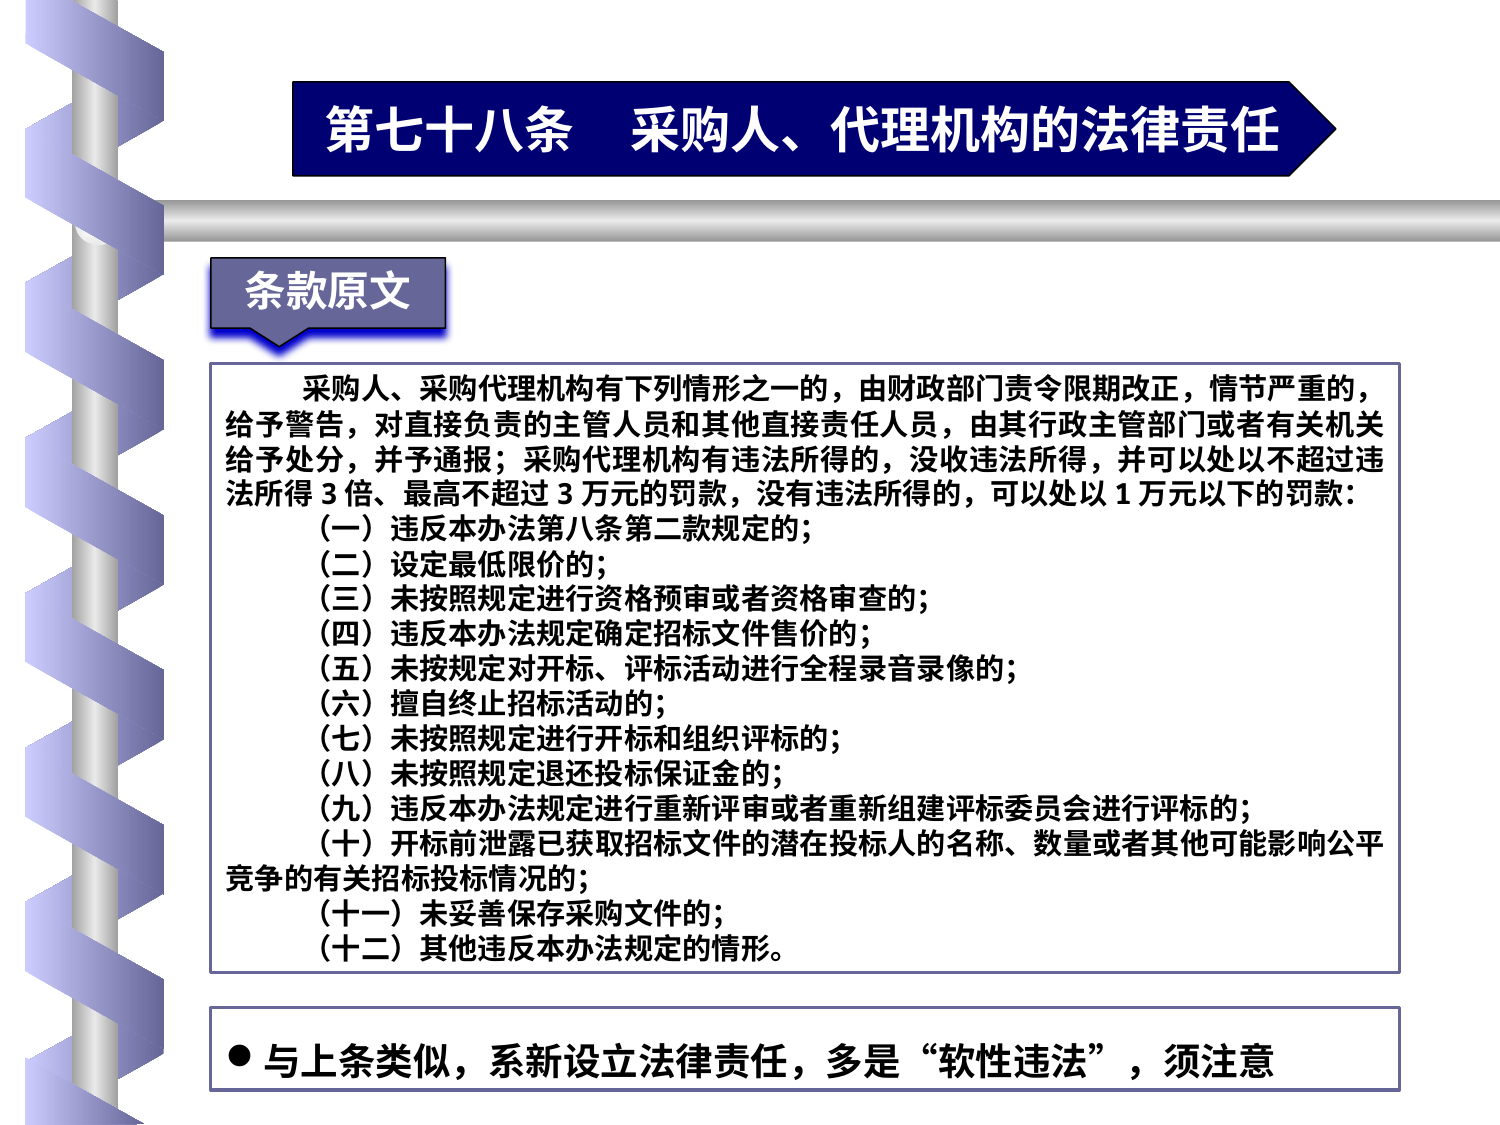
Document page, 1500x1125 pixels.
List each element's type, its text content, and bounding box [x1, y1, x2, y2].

text_box 第七十八条 采购人、代理机构的法律责任 [292, 81, 1336, 176]
text_box 与上条类似，系新设立法律责任，多是“软性违法”，须注意 [210, 1007, 1400, 1091]
text_box 采购人、采购代理机构有下列情形之一的，由财政部门责令限期改正，情节严重的，给予警告，对直接负责的主管人员和其他直接责任人员，由其行政主管部门或者有关机关给予处分，并予通报；采购代理机构有违法所得的，没收违法所得，并可以处以不超过违法所得3倍、最高不超过3万元的罚款，没有违法所得的，可以处以1万元以下的罚款： （一）违反本办法第八条第二款规定的； （二）设定最低限价的； （三）未按照规定进行资格预审或者资格审查的； （四）违反本办法规定确定招标文件售价的； （五）未按规定对开标、评标活动进行全程录音录像的； （六）擅自终止招标活动的； （七）未按照规定进行开标和组织评标的； （八）未按照规定退还投标保证金的； （九）违反本办法规定进行重新评审或者重新组建评标委员会进行评标的； （十）开标前泄露已获取招标文件的潜在投标人的名称、数量或者其他可能影响公平竞争的有关招标投标情况的； （十一）未妥善保存采购文件的； （十二）其他违反本办法规定的情形。 [210, 363, 1400, 973]
text_box 条款原文 [210, 257, 446, 347]
